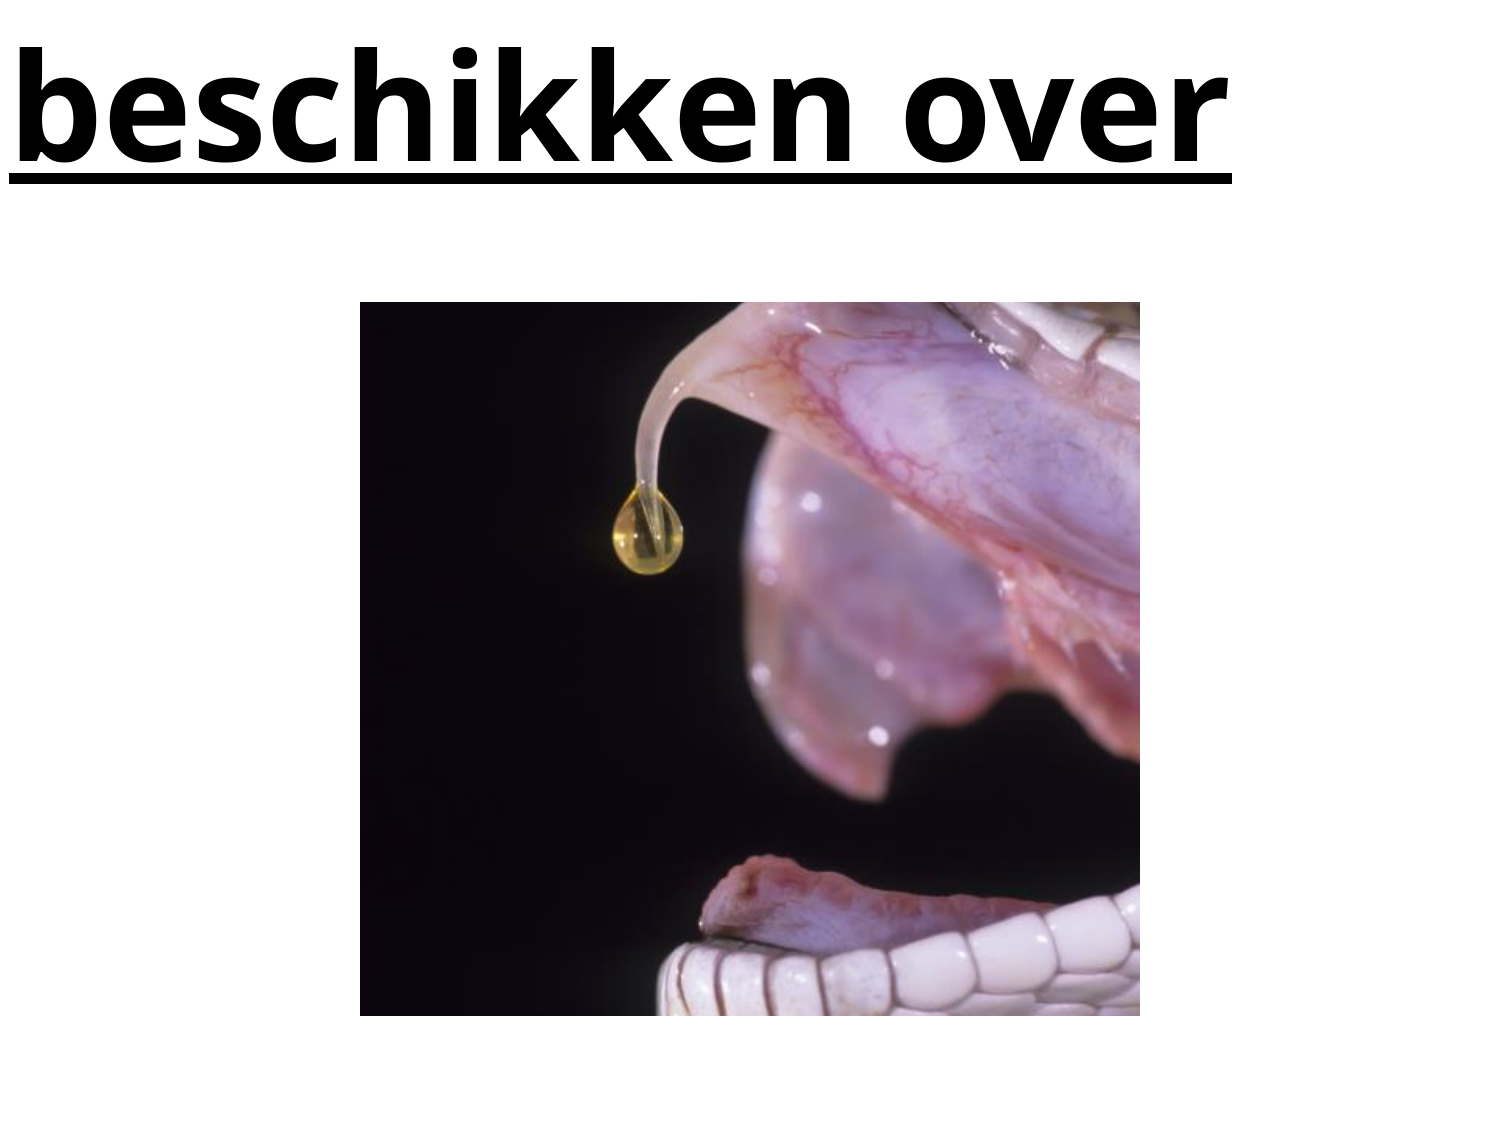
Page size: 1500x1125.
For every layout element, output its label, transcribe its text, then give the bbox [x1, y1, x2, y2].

picture [359, 302, 1141, 1016]
text_box beschikken over [0, 4, 1500, 199]
